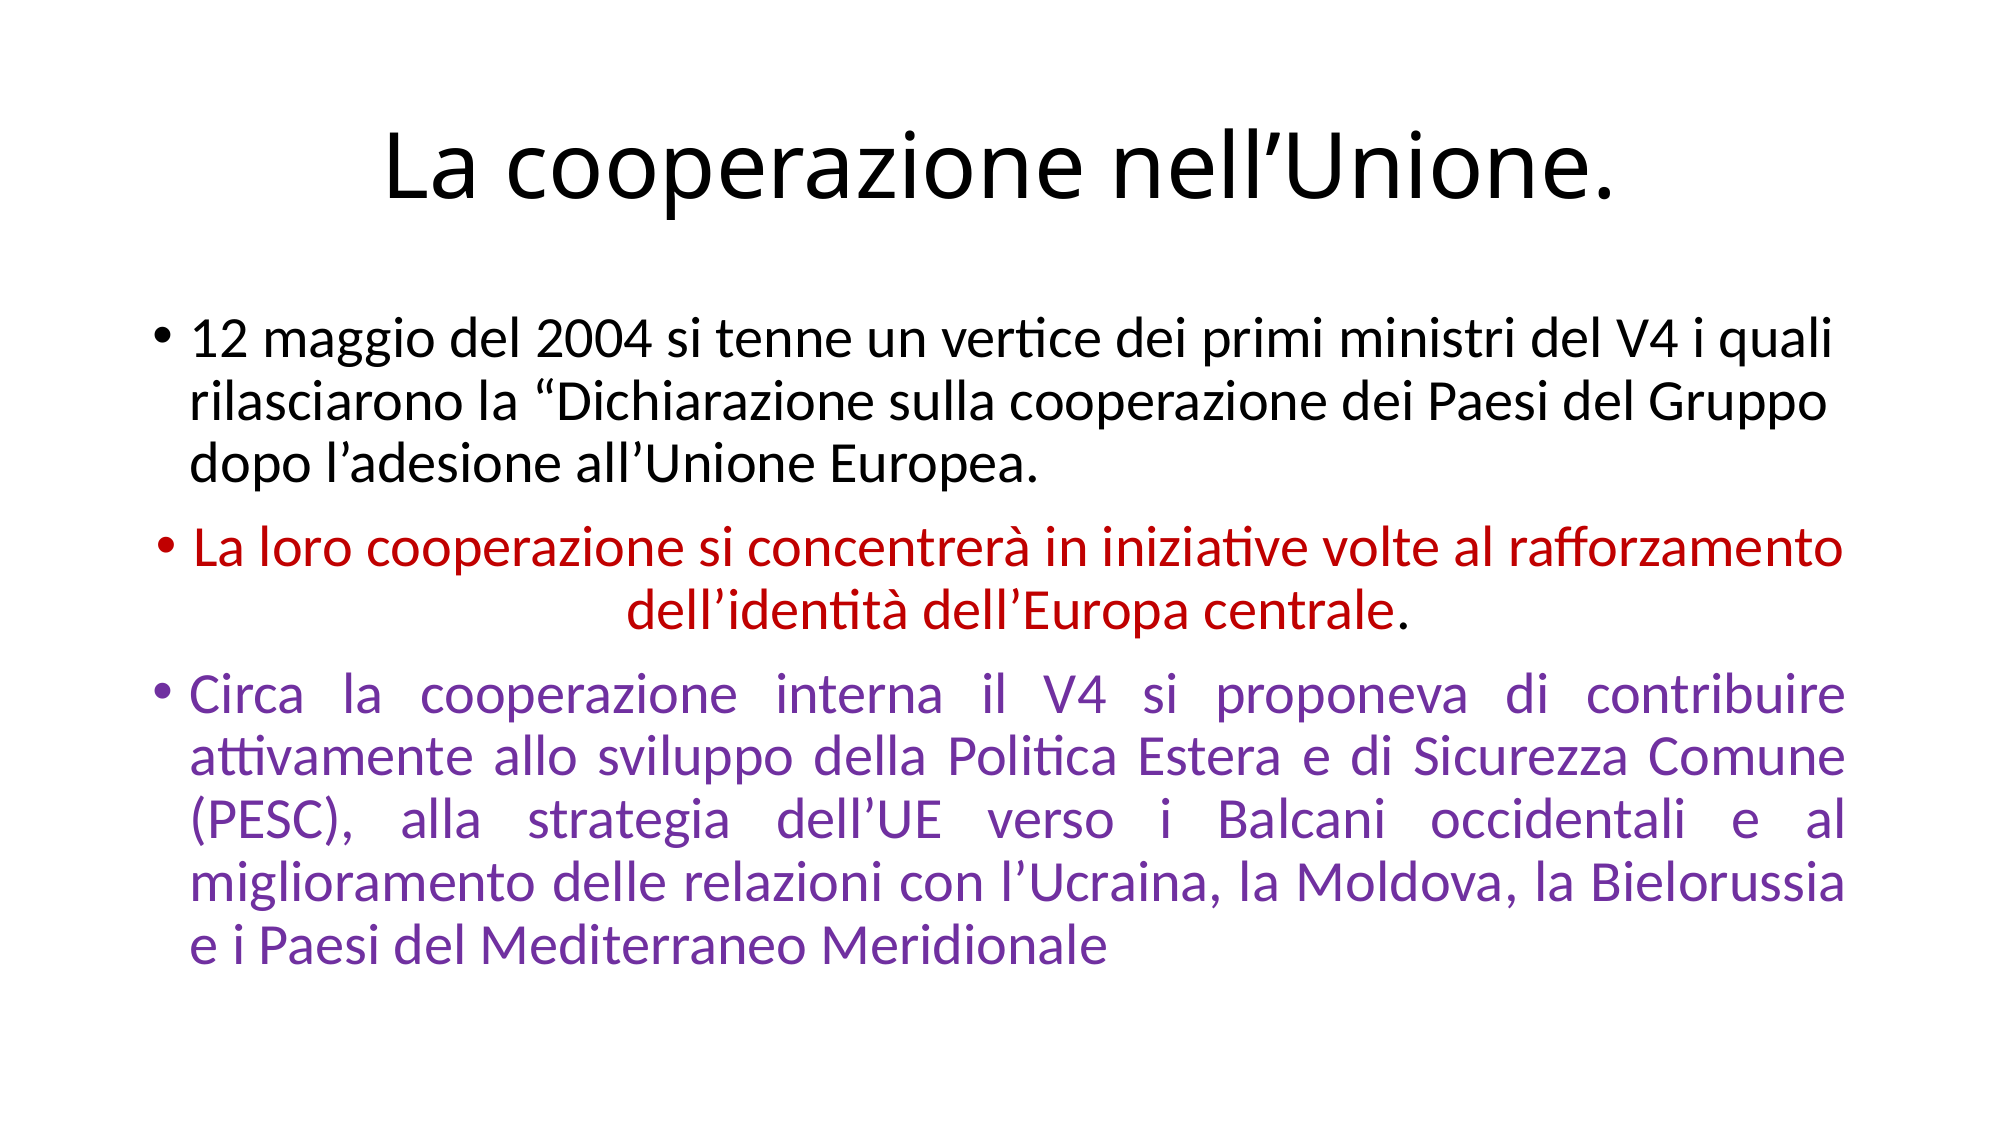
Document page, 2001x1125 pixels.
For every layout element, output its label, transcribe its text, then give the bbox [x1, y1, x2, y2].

title La cooperazione nell’Unione. [137, 59, 1863, 278]
list 12 maggio del 2004 si tenne un vertice dei primi ministri del V4 i quali rilasciarono la “Dichiarazione sulla cooperazione dei Paesi del Gruppo dopo l’adesione all’Unione Europea. La loro cooperazione si concentrerà in iniziative volte al rafforzamento dell’identità dell’Europa centrale. Circa la cooperazione interna il V4 si proponeva di contribuire attivamente allo sviluppo della Politica Estera e di Sicurezza Comune (PESC), alla strategia dell’UE verso i Balcani occidentali e al miglioramento delle relazioni con l’Ucraina, la Moldova, la Bielorussia e i Paesi del Mediterraneo Meridionale [137, 299, 1863, 1014]
